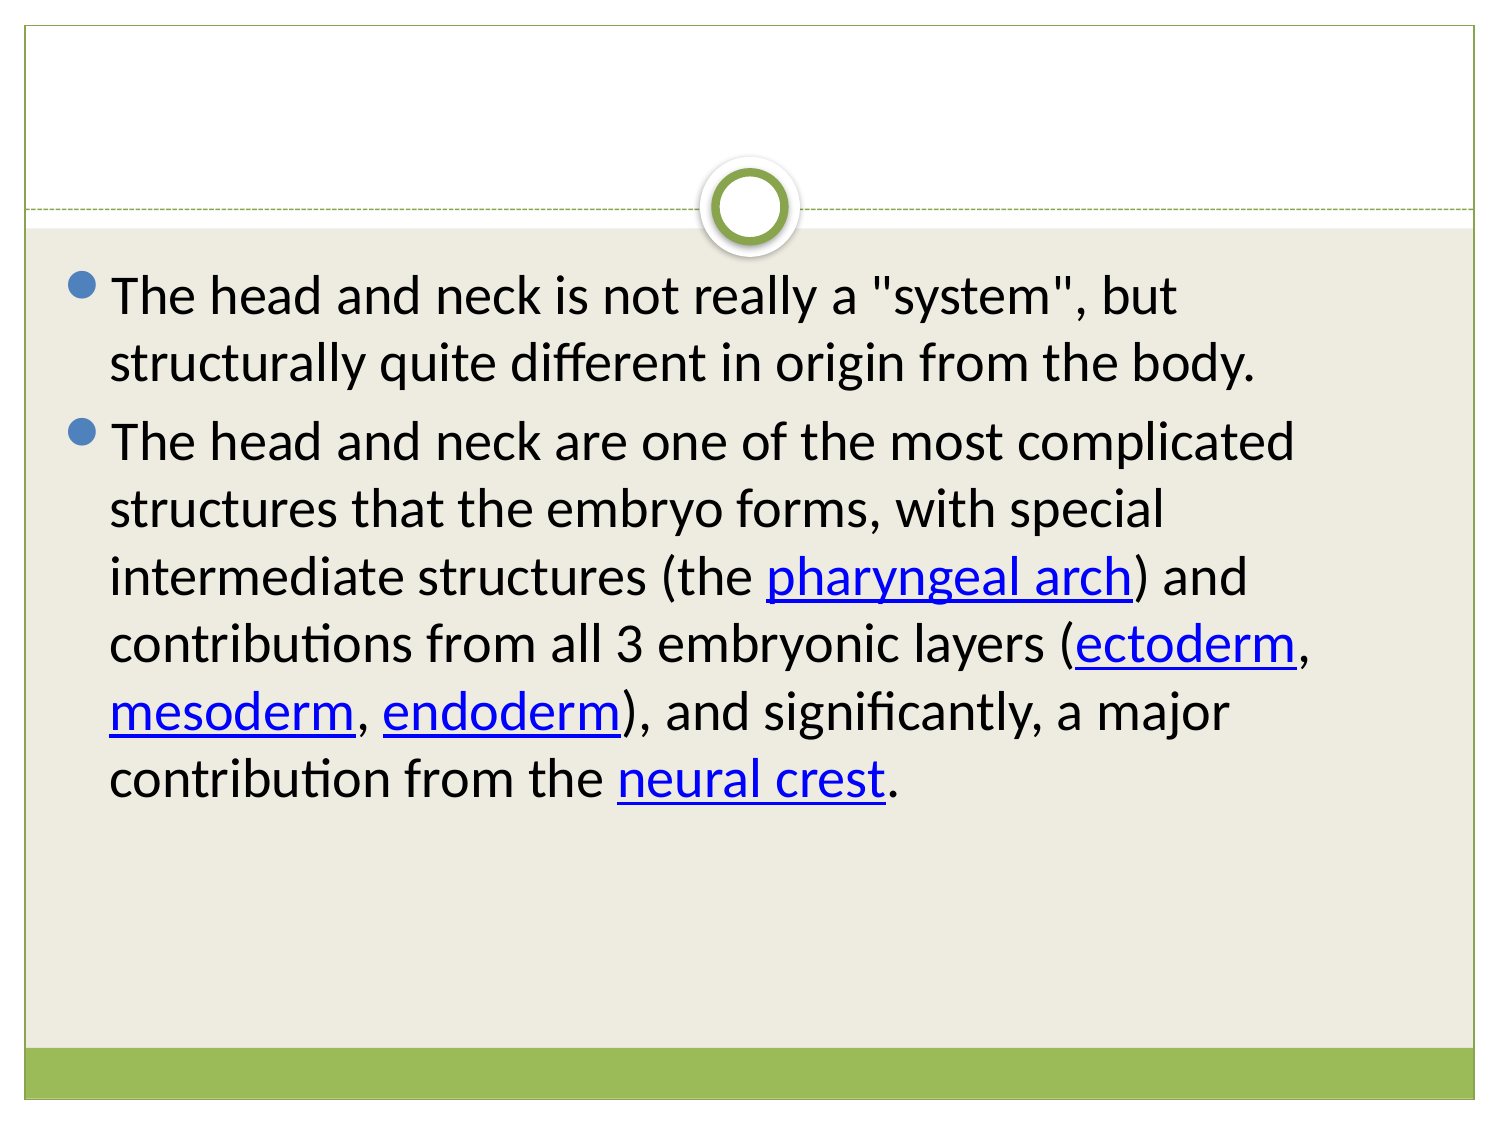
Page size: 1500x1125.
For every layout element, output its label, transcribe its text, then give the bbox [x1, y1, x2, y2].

list The head and neck is not really a "system", but structurally quite different in origin from the body. The head and neck are one of the most complicated structures that the embryo forms, with special intermediate structures (the pharyngeal arch) and contributions from all 3 embryonic layers (ectoderm, mesoderm, endoderm), and significantly, a major contribution from the neural crest. [49, 250, 1445, 1001]
